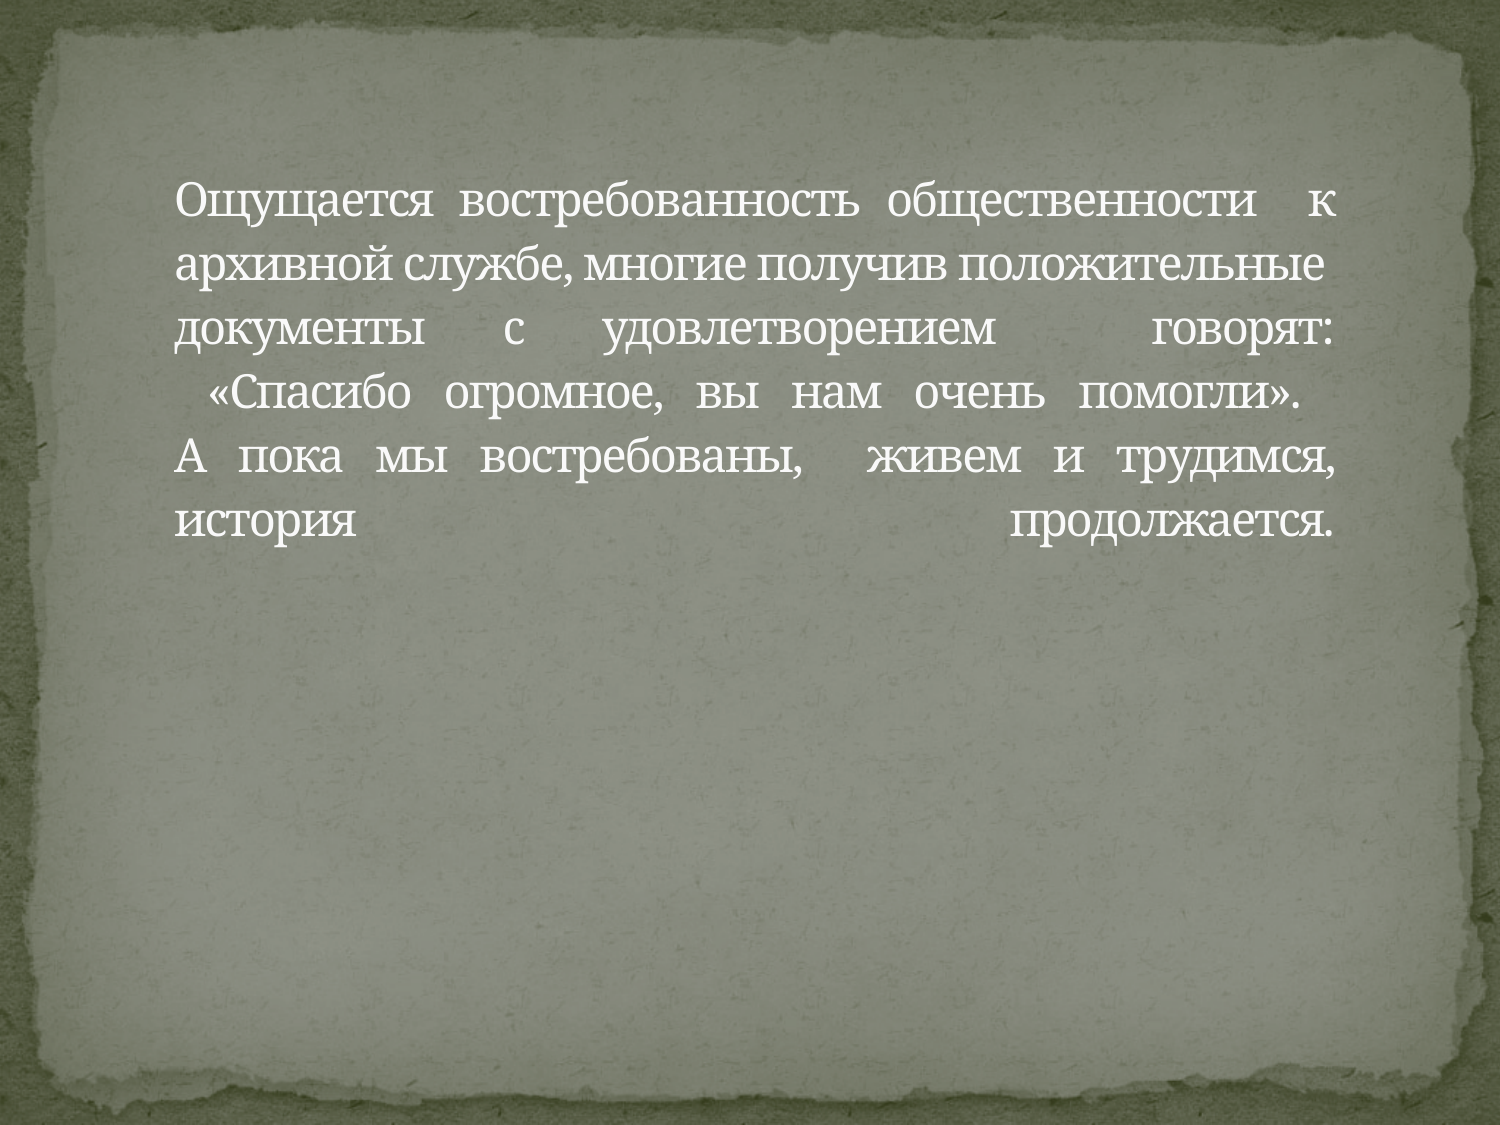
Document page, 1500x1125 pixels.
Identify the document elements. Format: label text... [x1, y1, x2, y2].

title Ощущается востребованность общественности к архивной службе, многие получив положительные документы с удовлетворением говорят: «Спасибо огромное, вы нам очень помогли». А пока мы востребованы, живем и трудимся, история продолжается. [159, 89, 1350, 622]
